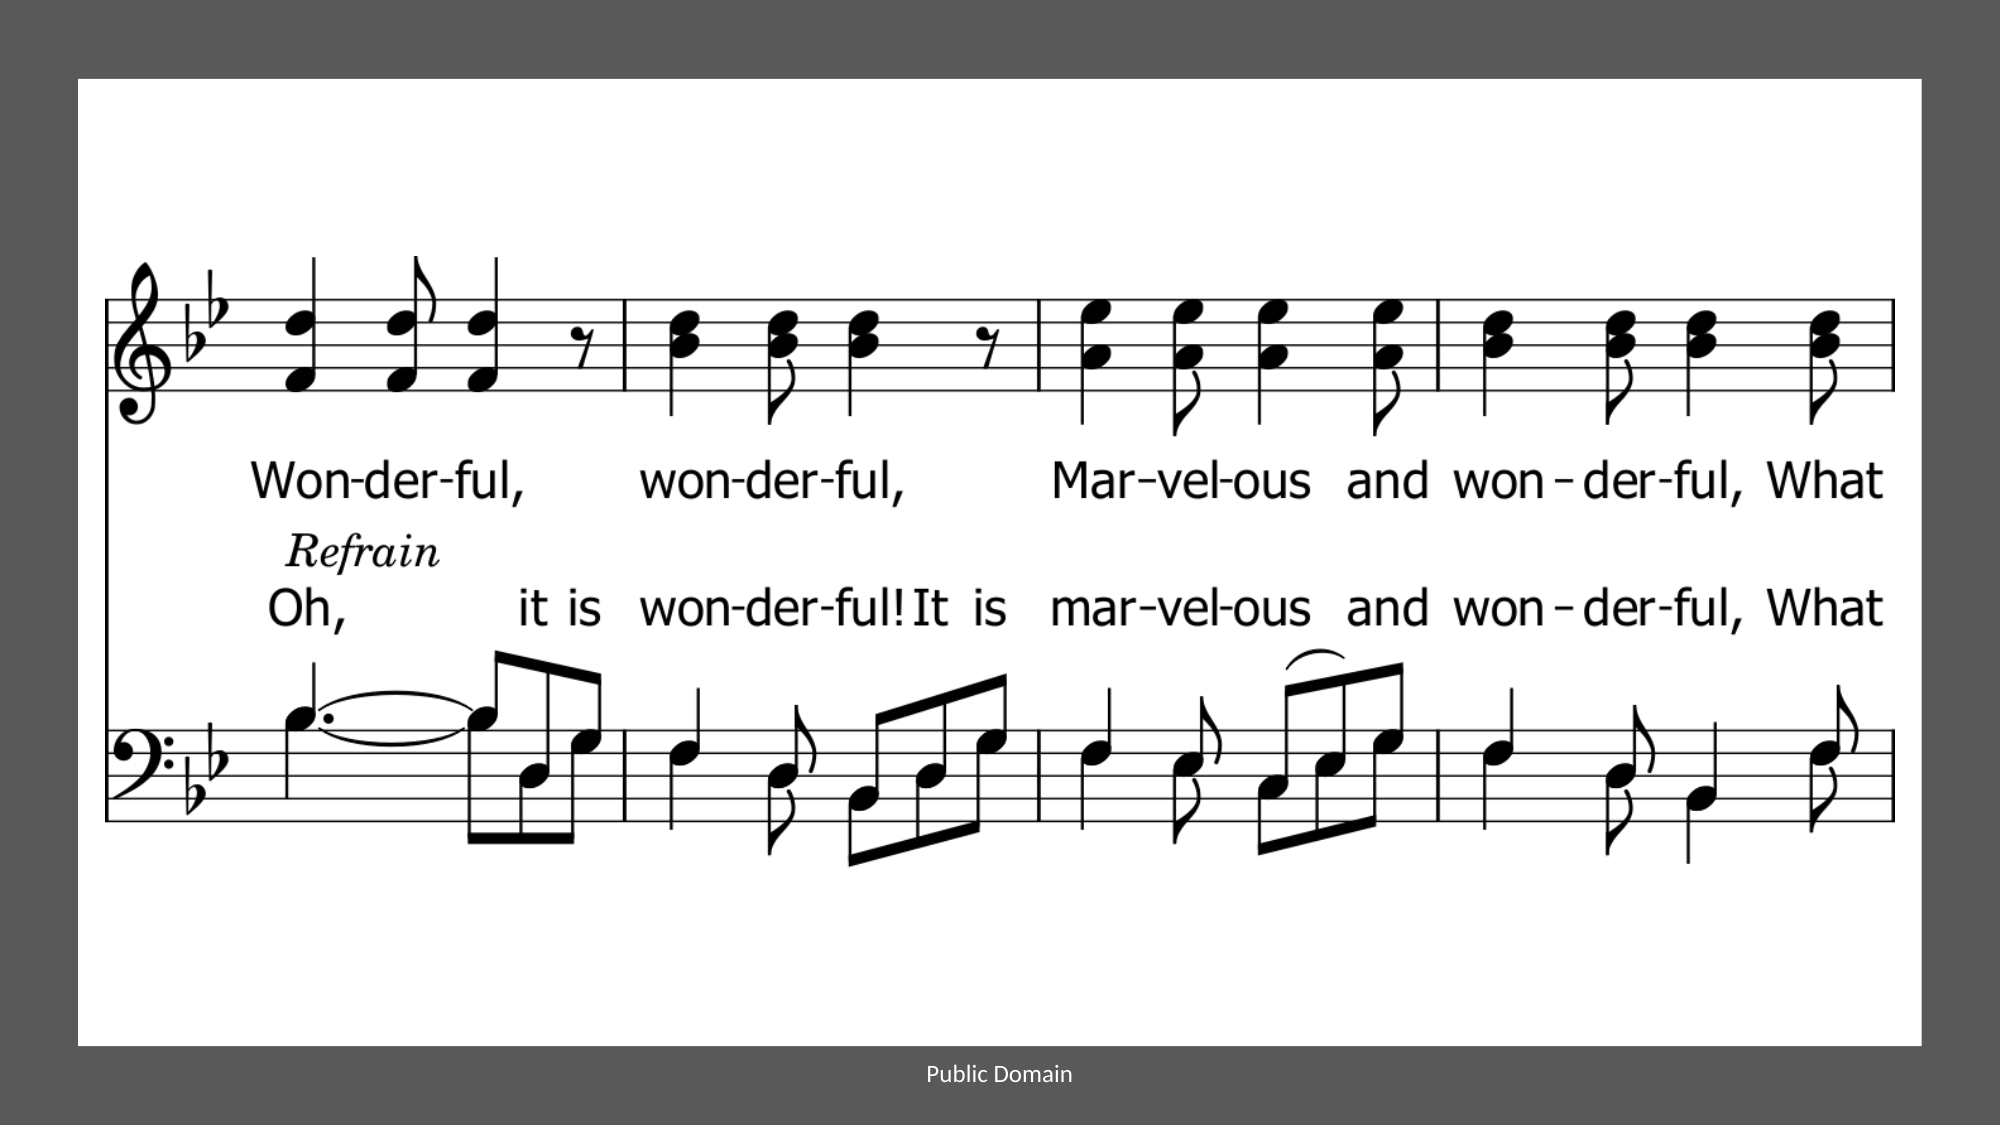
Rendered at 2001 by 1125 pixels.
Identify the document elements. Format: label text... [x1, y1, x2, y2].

text_box [0, 0, 2000, 1125]
footer Public Domain [662, 1042, 1338, 1103]
picture [105, 256, 1895, 869]
text_box [77, 78, 1923, 1047]
